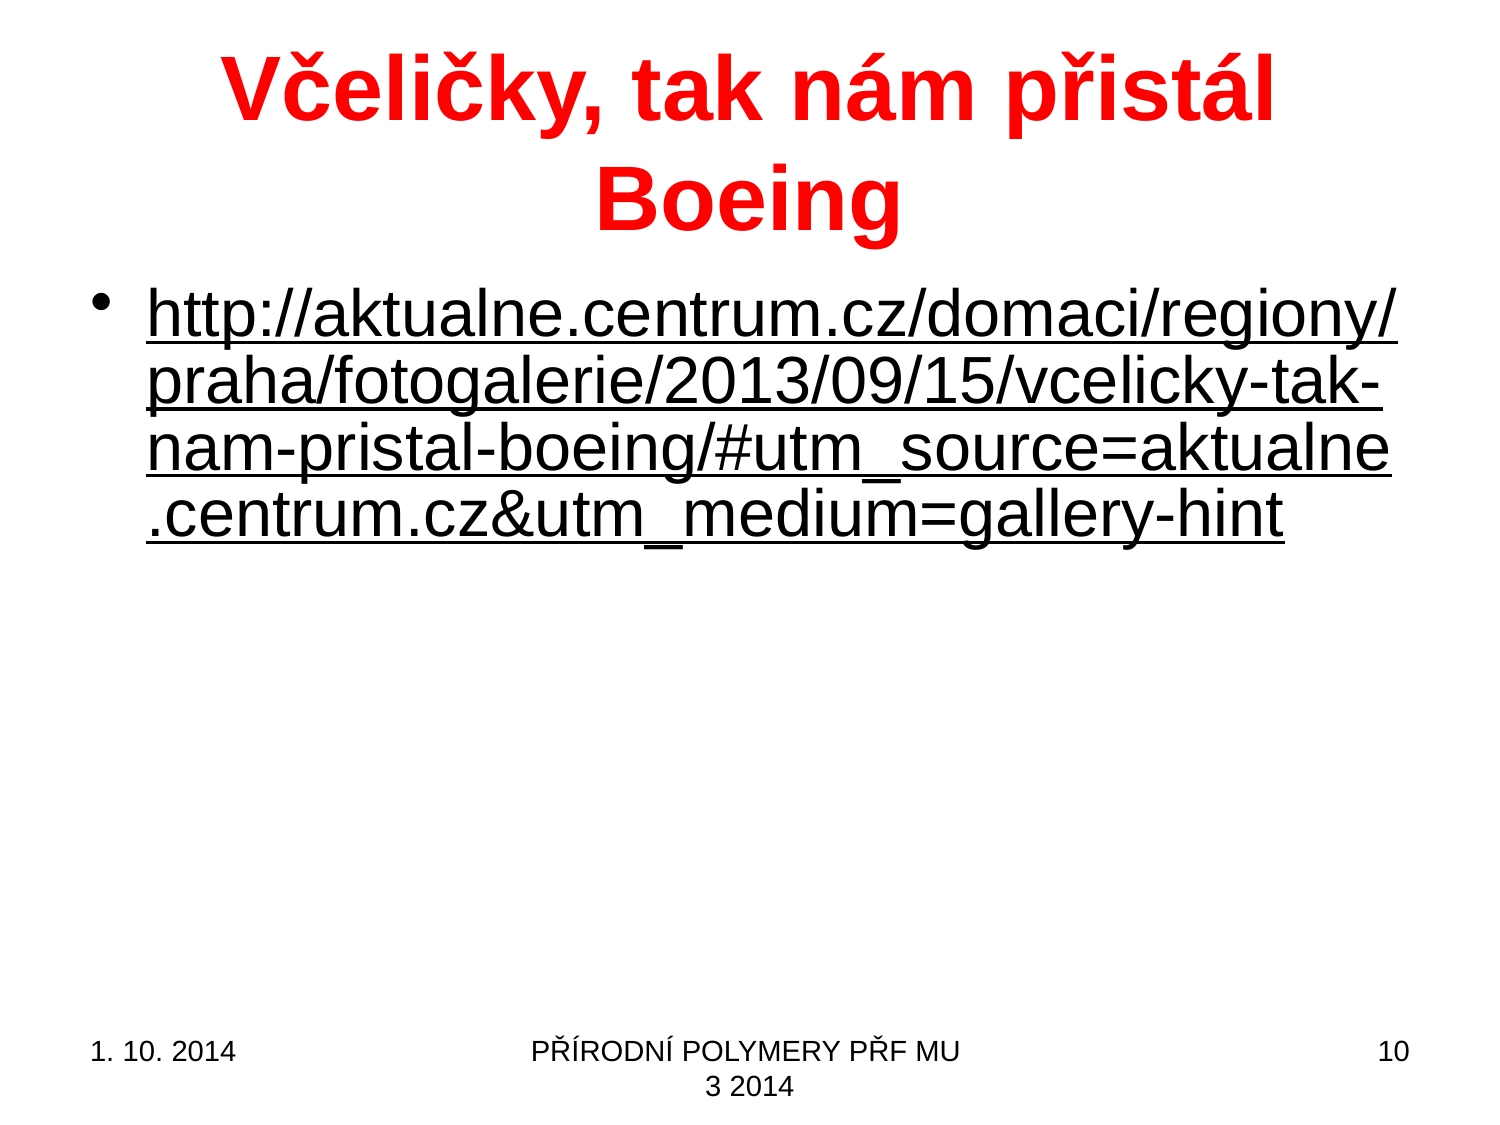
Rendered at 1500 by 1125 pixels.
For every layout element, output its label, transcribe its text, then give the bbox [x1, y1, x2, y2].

list http://aktualne.centrum.cz/domaci/regiony/praha/fotogalerie/2013/09/15/vcelicky-tak-nam-pristal-boeing/#utm_source=aktualne.centrum.cz&utm_medium=gallery-hint [74, 262, 1426, 1006]
title Včeličky, tak nám přistál Boeing [74, 44, 1426, 233]
footer PŘÍRODNÍ POLYMERY PŘF MU 3 2014 [512, 1024, 988, 1103]
slide_number 10 [1074, 1024, 1426, 1103]
slide_number 1. 10. 2014 [74, 1024, 426, 1103]
